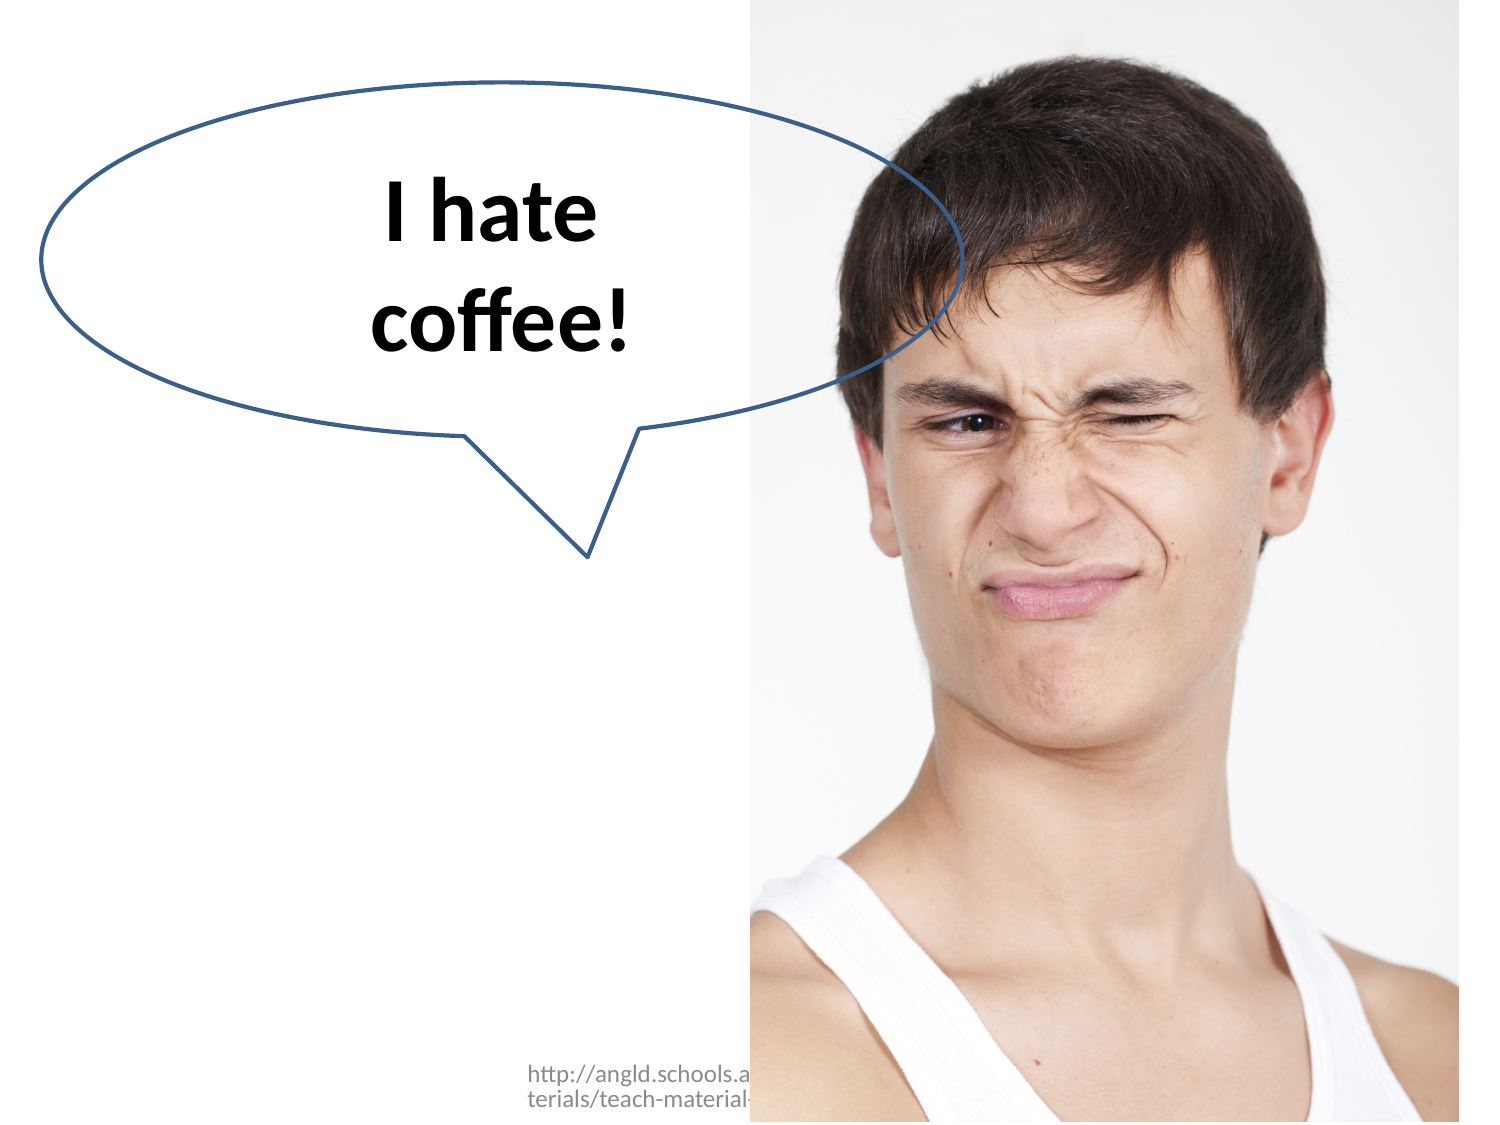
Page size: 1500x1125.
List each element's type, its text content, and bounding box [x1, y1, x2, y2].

footer http://angld.schools.ac.cy/index.php/el/materials/teach-material-year-4 [512, 1042, 744, 1103]
text_box I hate coffee! [39, 80, 744, 560]
picture [749, 0, 1459, 1122]
